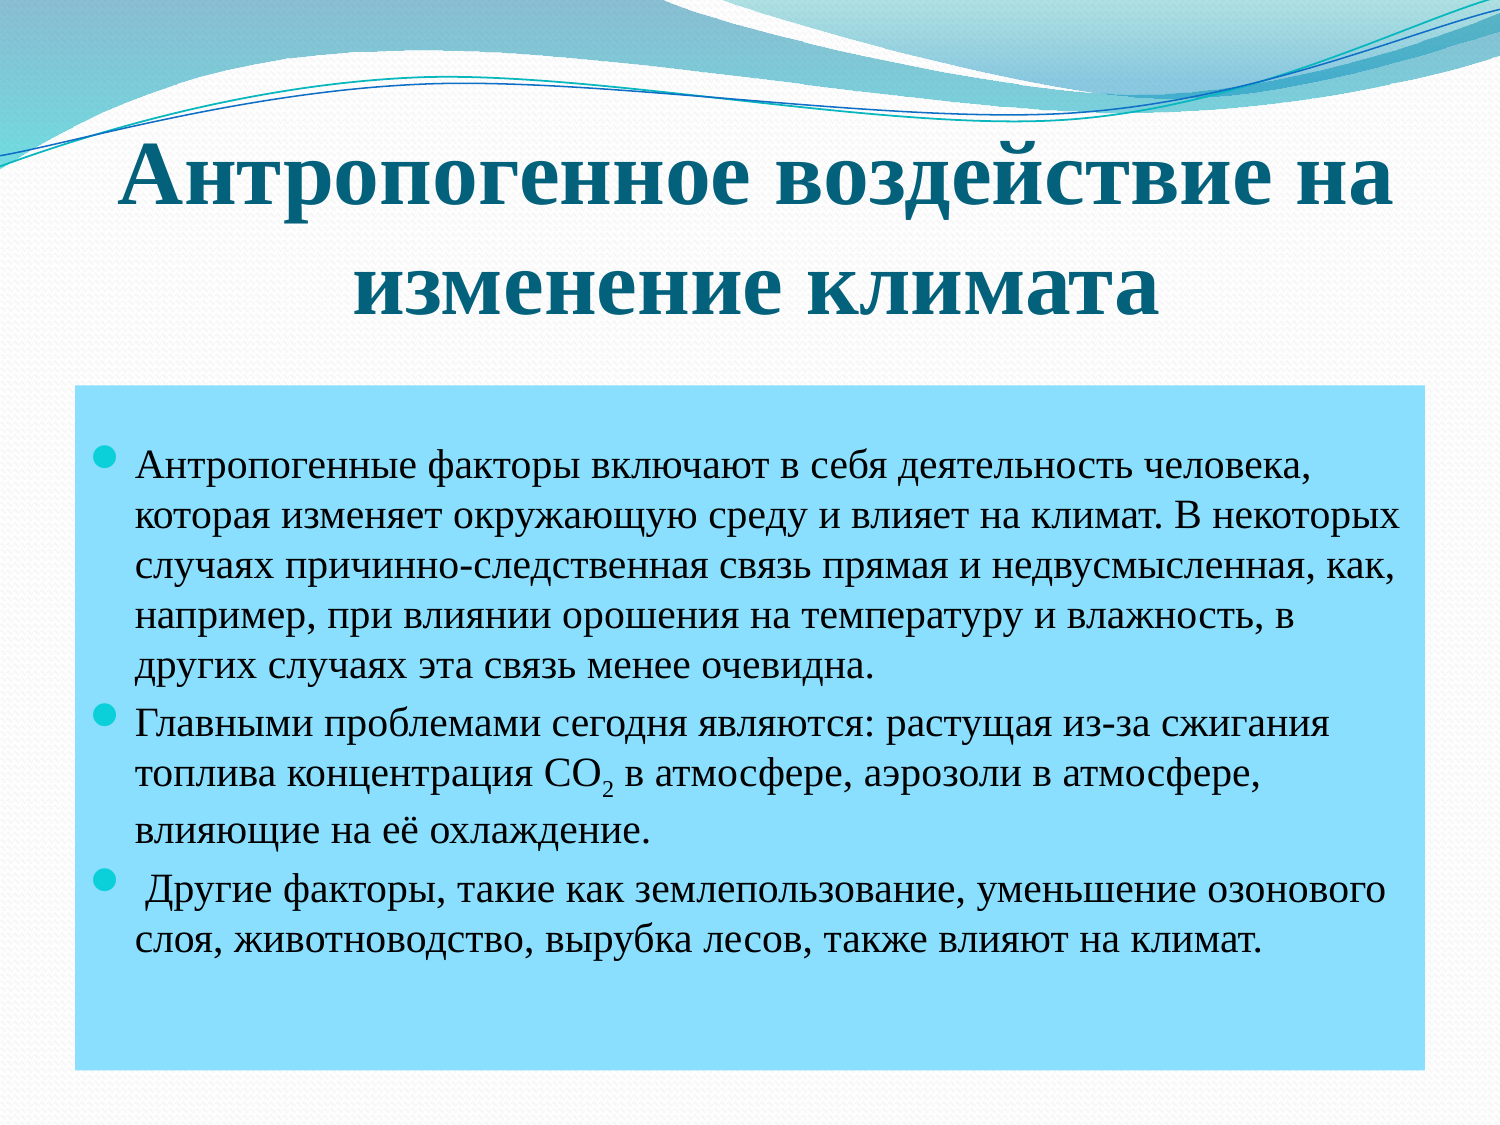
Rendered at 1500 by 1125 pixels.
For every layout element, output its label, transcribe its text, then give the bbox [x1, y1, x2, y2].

title Антропогенное воздействие на изменение климата [82, 105, 1432, 293]
list Антропогенные факторы включают в себя деятельность человека, которая изменяет окружающую среду и влияет на климат. В некоторых случаях причинно-следственная связь прямая и недвусмысленная, как, например, при влиянии орошения на температуру и влажность, в других случаях эта связь менее очевидна. Главными проблемами сегодня являются: растущая из-за сжигания топлива концентрация СО2 в атмосфере, аэрозоли в атмосфере, влияющие на её охлаждение. Другие факторы, такие как землепользование, уменьшение озонового слоя, животноводство, вырубка лесов, также влияют на климат. [75, 385, 1425, 1071]
